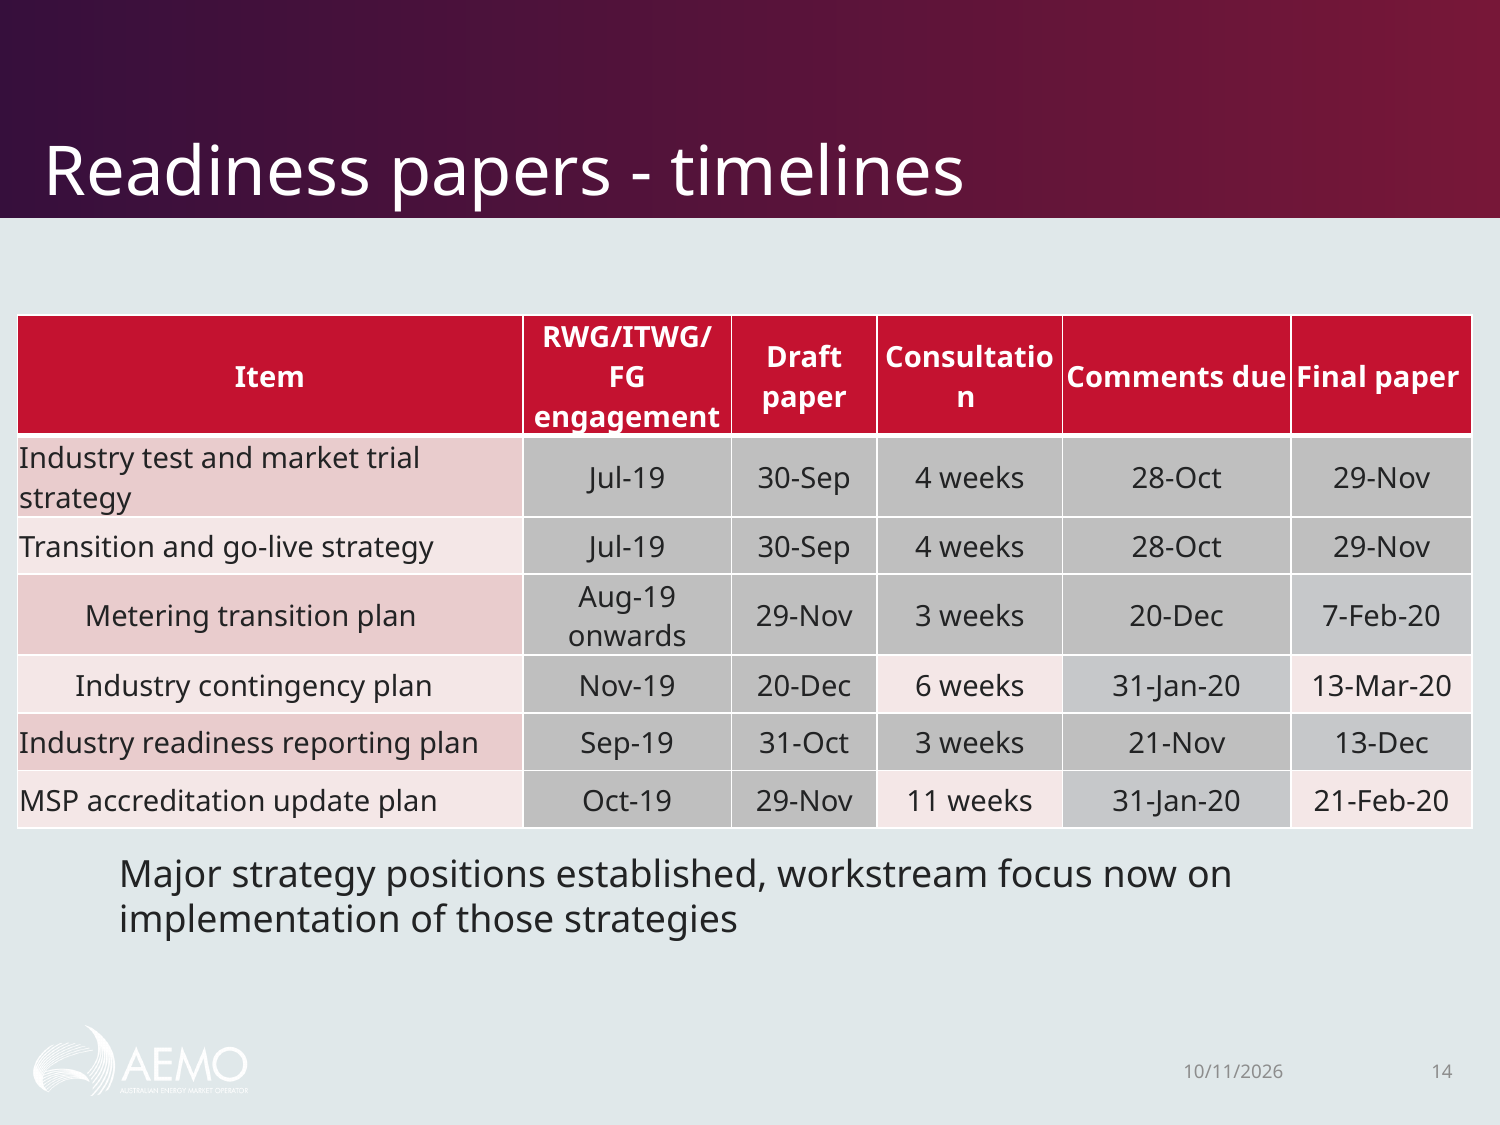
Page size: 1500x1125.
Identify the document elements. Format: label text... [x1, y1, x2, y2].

table_cell 28-Oct [1063, 518, 1290, 573]
table_cell 29-Nov [1292, 438, 1471, 516]
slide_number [1168, 1042, 1382, 1103]
table_cell 21-Nov [1063, 714, 1290, 770]
text_box Major strategy positions established, workstream focus now on implementation of those strategies [104, 842, 1412, 948]
table_cell 7-Feb-20 [1292, 575, 1471, 654]
table_cell 31-Oct [732, 714, 876, 770]
table_cell 29-Nov [1292, 518, 1471, 573]
title Readiness papers - timelines [28, 22, 1137, 218]
table_cell Industry contingency plan [18, 656, 522, 712]
table_cell 4 weeks [878, 518, 1062, 573]
table_header Consultation [878, 316, 1062, 433]
table_header Final paper [1292, 316, 1471, 433]
slide_number 14 [1396, 1042, 1468, 1103]
table_cell MSP accreditation update plan [18, 771, 522, 827]
table_cell 3 weeks [878, 575, 1062, 654]
table_cell 4 weeks [878, 438, 1062, 516]
table_cell 13-Dec [1292, 714, 1471, 770]
table_cell 11 weeks [878, 771, 1062, 827]
table_cell Jul-19 [524, 518, 731, 573]
table_cell 3 weeks [878, 714, 1062, 770]
table_header Comments due [1063, 316, 1290, 433]
table_cell 28-Oct [1063, 438, 1290, 516]
table_cell 30-Sep [732, 518, 876, 573]
table_cell Jul-19 [524, 438, 731, 516]
table_cell 31-Jan-20 [1063, 771, 1290, 827]
table_cell 29-Nov [732, 575, 876, 654]
table_cell 30-Sep [732, 438, 876, 516]
table_cell Metering transition plan [18, 575, 522, 654]
table_cell Industry test and market trial strategy [18, 438, 522, 516]
table_header Draft paper [732, 316, 876, 433]
table_cell 13-Mar-20 [1292, 656, 1471, 712]
table_cell 29-Nov [732, 771, 876, 827]
table_cell Oct-19 [524, 771, 731, 827]
table_cell 6 weeks [878, 656, 1062, 712]
table_cell 31-Jan-20 [1063, 656, 1290, 712]
table_header Item [18, 316, 522, 433]
table_cell Aug-19 onwards [524, 575, 731, 654]
table_cell Industry readiness reporting plan [18, 714, 522, 770]
table_header RWG/ITWG/FG engagement [524, 316, 731, 433]
table_cell Nov-19 [524, 656, 731, 712]
table_cell Sep-19 [524, 714, 731, 770]
table_cell 21-Feb-20 [1292, 771, 1471, 827]
table_cell 20-Dec [732, 656, 876, 712]
table_cell Transition and go-live strategy [18, 518, 522, 573]
picture [33, 1025, 248, 1096]
table_cell 20-Dec [1063, 575, 1290, 654]
